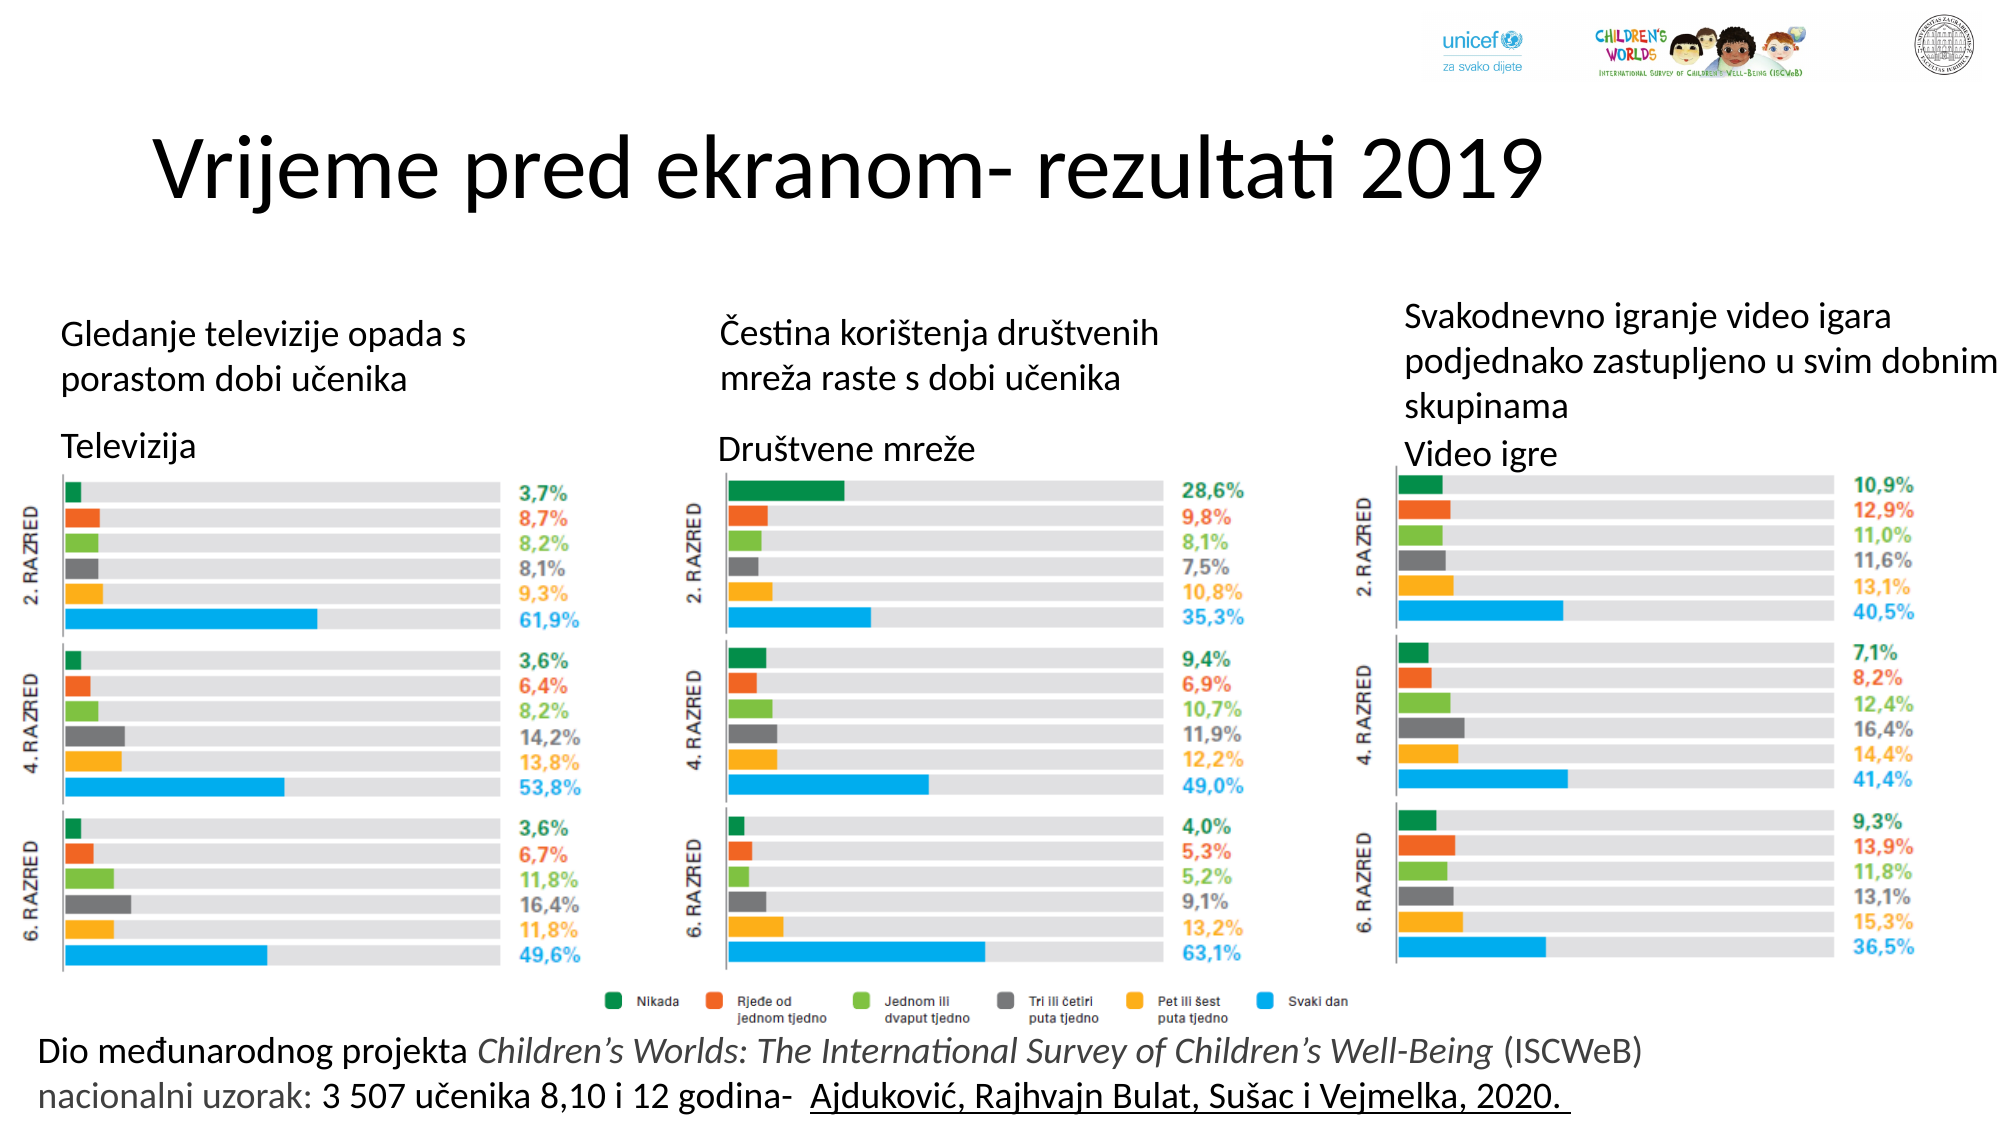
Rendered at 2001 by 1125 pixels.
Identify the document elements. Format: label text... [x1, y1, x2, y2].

title Vrijeme pred ekranom- rezultati 2019 [137, 59, 1863, 278]
text_box Društvene mreže [702, 416, 1132, 468]
picture [595, 983, 1355, 1032]
picture [1327, 463, 1944, 982]
text_box Dio međunarodnog projekta Children’s Worlds: The International Survey of Children’s Well-Being (ISCWeB) nacionalni uzorak: 3 507 učenika 8,10 i 12 godina- Ajduković, Rajhvajn Bulat, Sušac i Vejmelka, 2020. [22, 1018, 1917, 1124]
picture [657, 469, 1281, 982]
text_box Televizija [45, 413, 428, 460]
text_box Gledanje televizije opada s porastom dobi učenika [45, 301, 569, 407]
picture [1421, 11, 1982, 83]
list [0, 461, 596, 983]
text_box Čestina korištenja društvenih mreža raste s dobi učenika [704, 300, 1259, 406]
text_box Video igre [1389, 434, 1611, 462]
text_box Svakodnevno igranje video igara podjednako zastupljeno u svim dobnim skupinama [1389, 283, 2000, 434]
